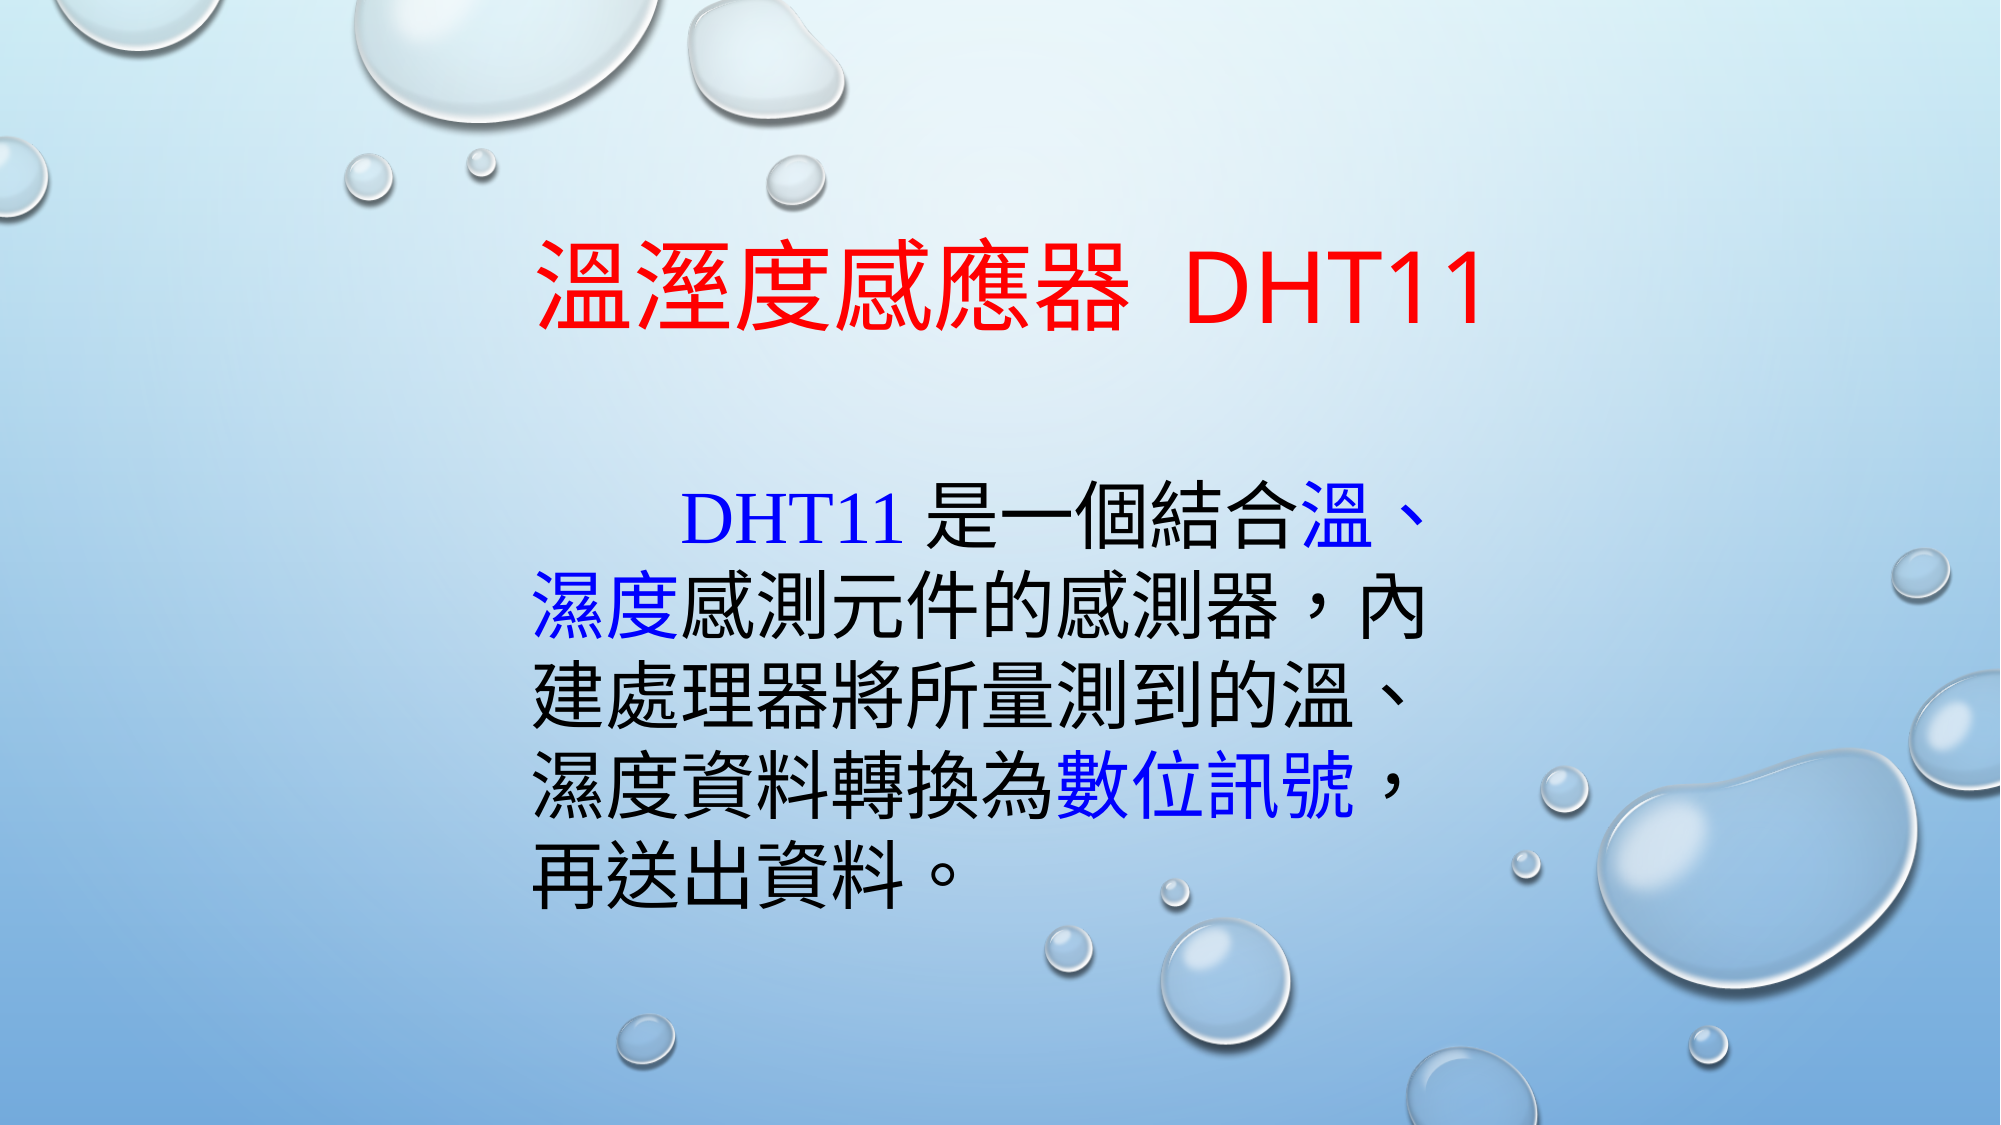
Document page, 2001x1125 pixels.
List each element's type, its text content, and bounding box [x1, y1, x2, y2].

picture [0, 0, 2000, 1125]
title 溫溼度感應器 DHT11 [302, 60, 1729, 473]
text_box DHT11是一個結合溫、濕度感測元件的感測器，內建處理器將所量測到的溫、濕度資料轉換為數位訊號，再送出資料。 [515, 461, 1516, 926]
